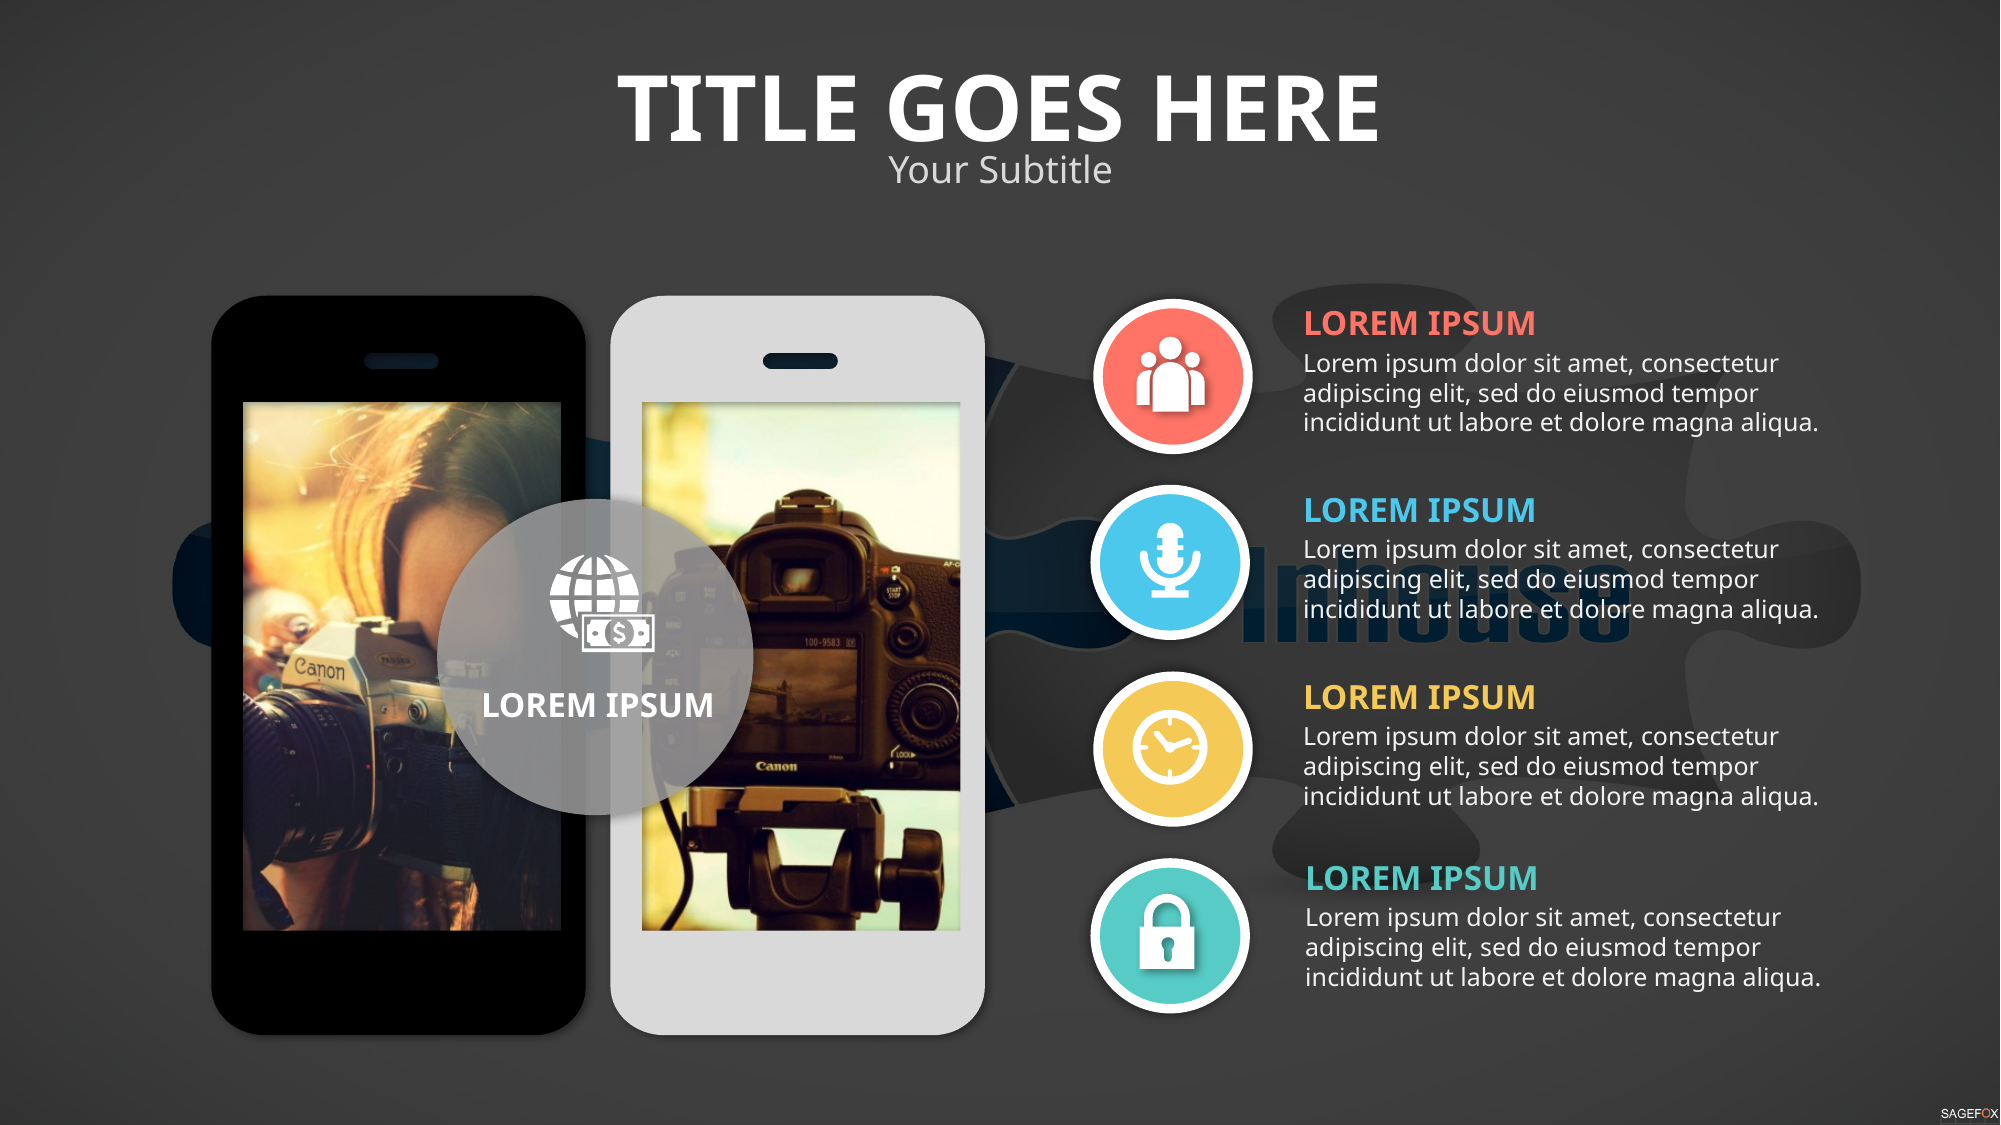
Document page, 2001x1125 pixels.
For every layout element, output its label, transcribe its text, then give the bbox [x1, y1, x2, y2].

text_box LOREM IPSUM Lorem ipsum dolor sit amet, consectetur adipiscing elit, sed do eiusmod tempor incididunt ut labore et dolore magna aliqua. [1290, 849, 1891, 999]
text_box [254, 413, 559, 928]
text_box [1152, 362, 1205, 412]
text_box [549, 554, 655, 653]
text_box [1132, 709, 1208, 785]
text_box [436, 497, 755, 715]
text_box [1184, 352, 1200, 368]
text_box [211, 295, 586, 1036]
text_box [1139, 522, 1201, 598]
text_box LOREM IPSUM Lorem ipsum dolor sit amet, consectetur adipiscing elit, sed do eiusmod tempor incididunt ut labore et dolore magna aliqua. [1288, 294, 1889, 445]
text_box [1139, 893, 1195, 969]
text_box [1158, 336, 1182, 360]
text_box [1098, 676, 1249, 822]
text_box [457, 737, 733, 817]
picture [0, 0, 2001, 1125]
text_box [1095, 862, 1246, 1009]
text_box [1136, 370, 1152, 405]
text_box LOREM IPSUM [447, 676, 748, 737]
text_box LOREM IPSUM Lorem ipsum dolor sit amet, consectetur adipiscing elit, sed do eiusmod tempor incididunt ut labore et dolore magna aliqua. [1288, 481, 1889, 632]
text_box [1098, 303, 1249, 450]
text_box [548, 42, 1452, 199]
text_box [1140, 352, 1157, 368]
text_box [610, 295, 985, 1036]
text_box [1095, 489, 1246, 636]
text_box LOREM IPSUM Lorem ipsum dolor sit amet, consectetur adipiscing elit, sed do eiusmod tempor incididunt ut labore et dolore magna aliqua. [1288, 668, 1889, 818]
text_box [653, 413, 956, 928]
